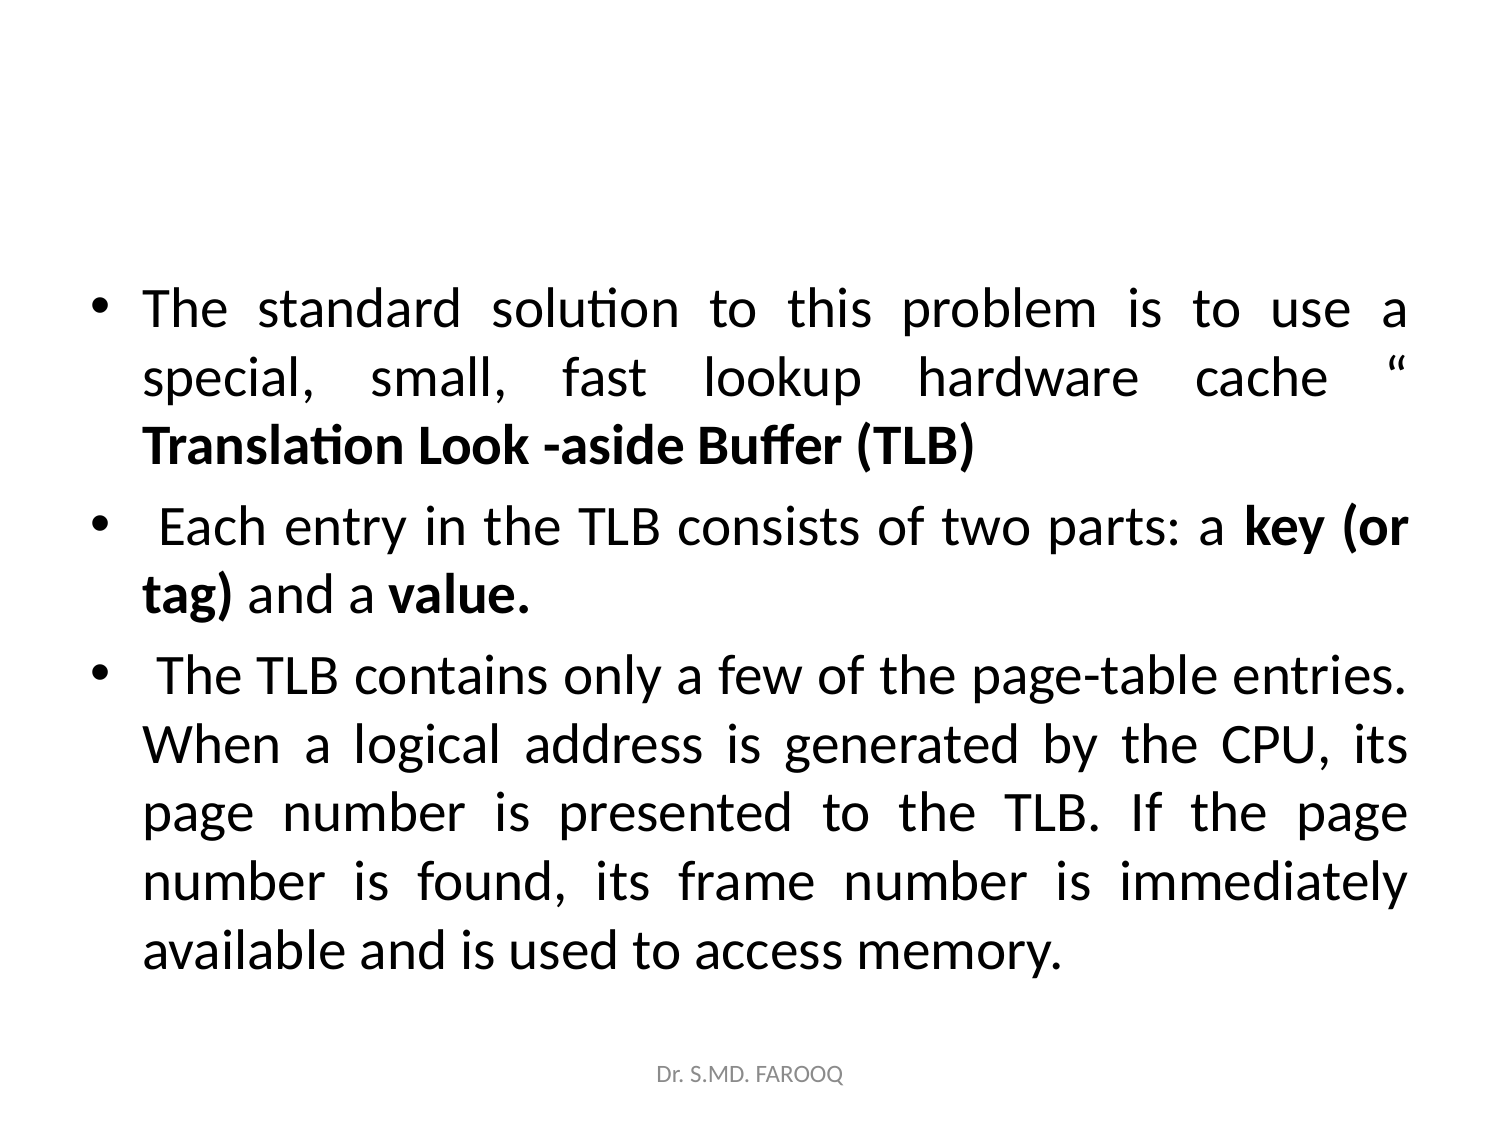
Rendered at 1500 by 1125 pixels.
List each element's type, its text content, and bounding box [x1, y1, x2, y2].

list The standard solution to this problem is to use a special, small, fast lookup hardware cache “ Translation Look -aside Buffer (TLB) Each entry in the TLB consists of two parts: a key (or tag) and a value. The TLB contains only a few of the page-table entries. When a logical address is generated by the CPU, its page number is presented to the TLB. If the page number is found, its frame number is immediately available and is used to access memory. [75, 262, 1425, 1005]
footer Dr. S.MD. FAROOQ [512, 1042, 988, 1103]
